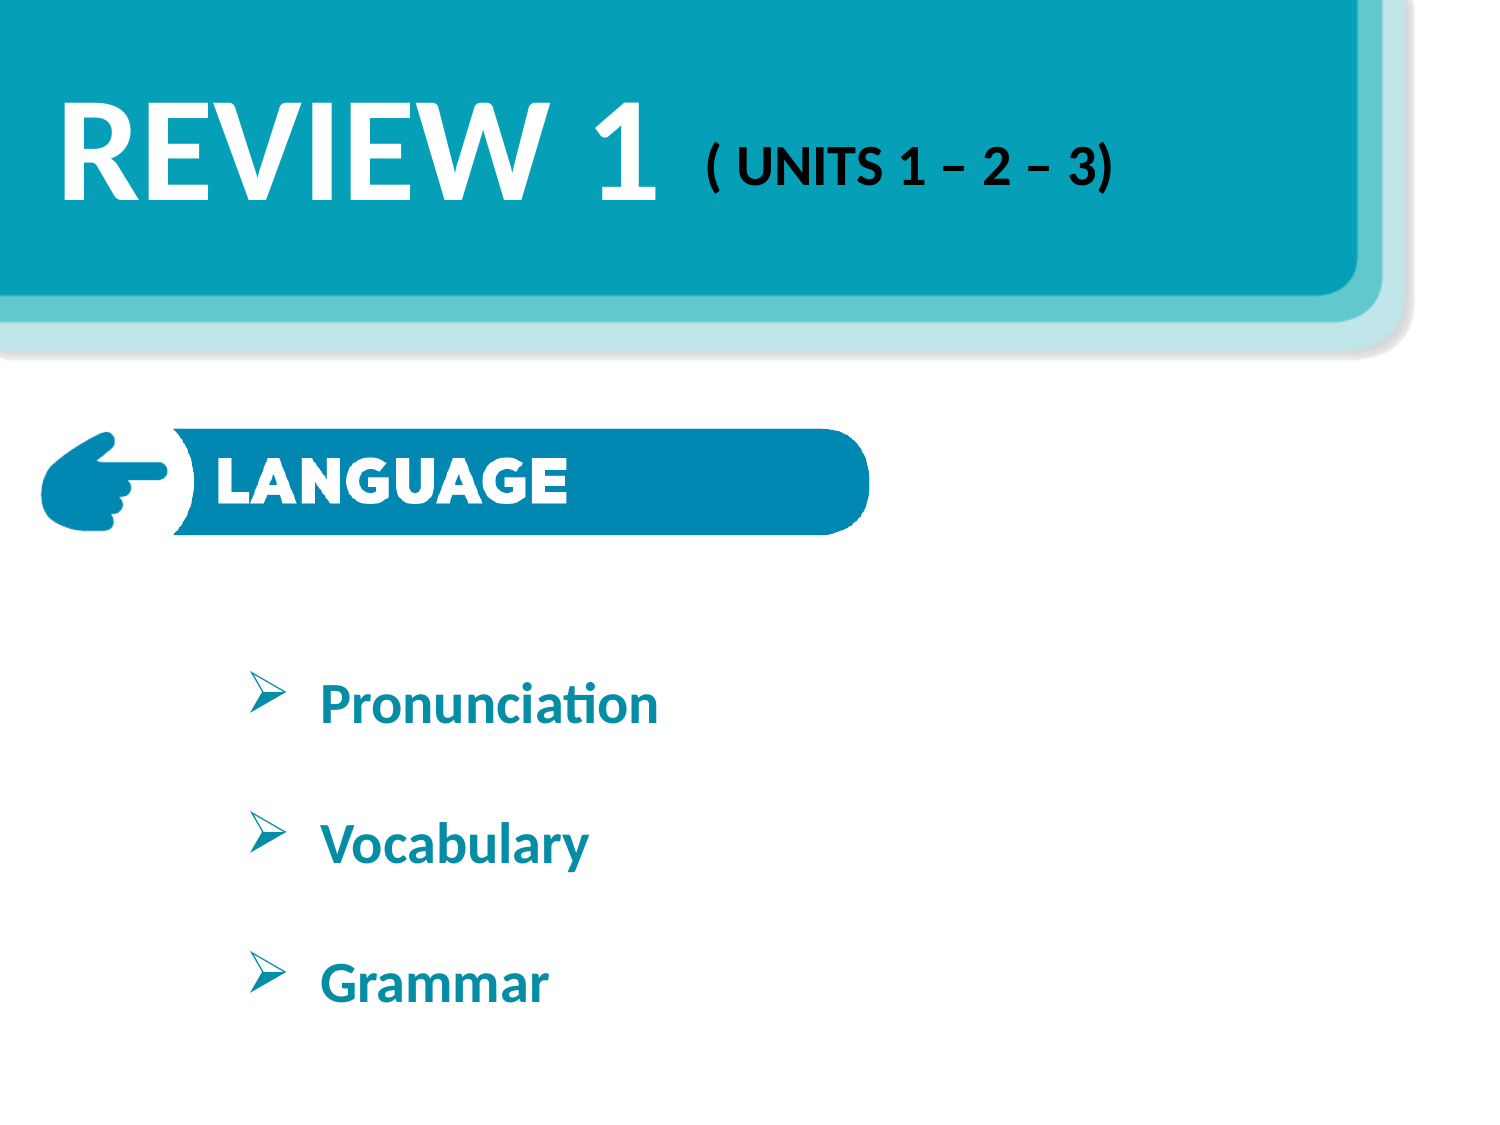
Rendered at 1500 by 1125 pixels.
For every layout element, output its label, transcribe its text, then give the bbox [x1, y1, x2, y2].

picture [0, 0, 1432, 375]
text_box Pronunciation Vocabulary Grammar [230, 587, 801, 1022]
picture [26, 412, 875, 549]
